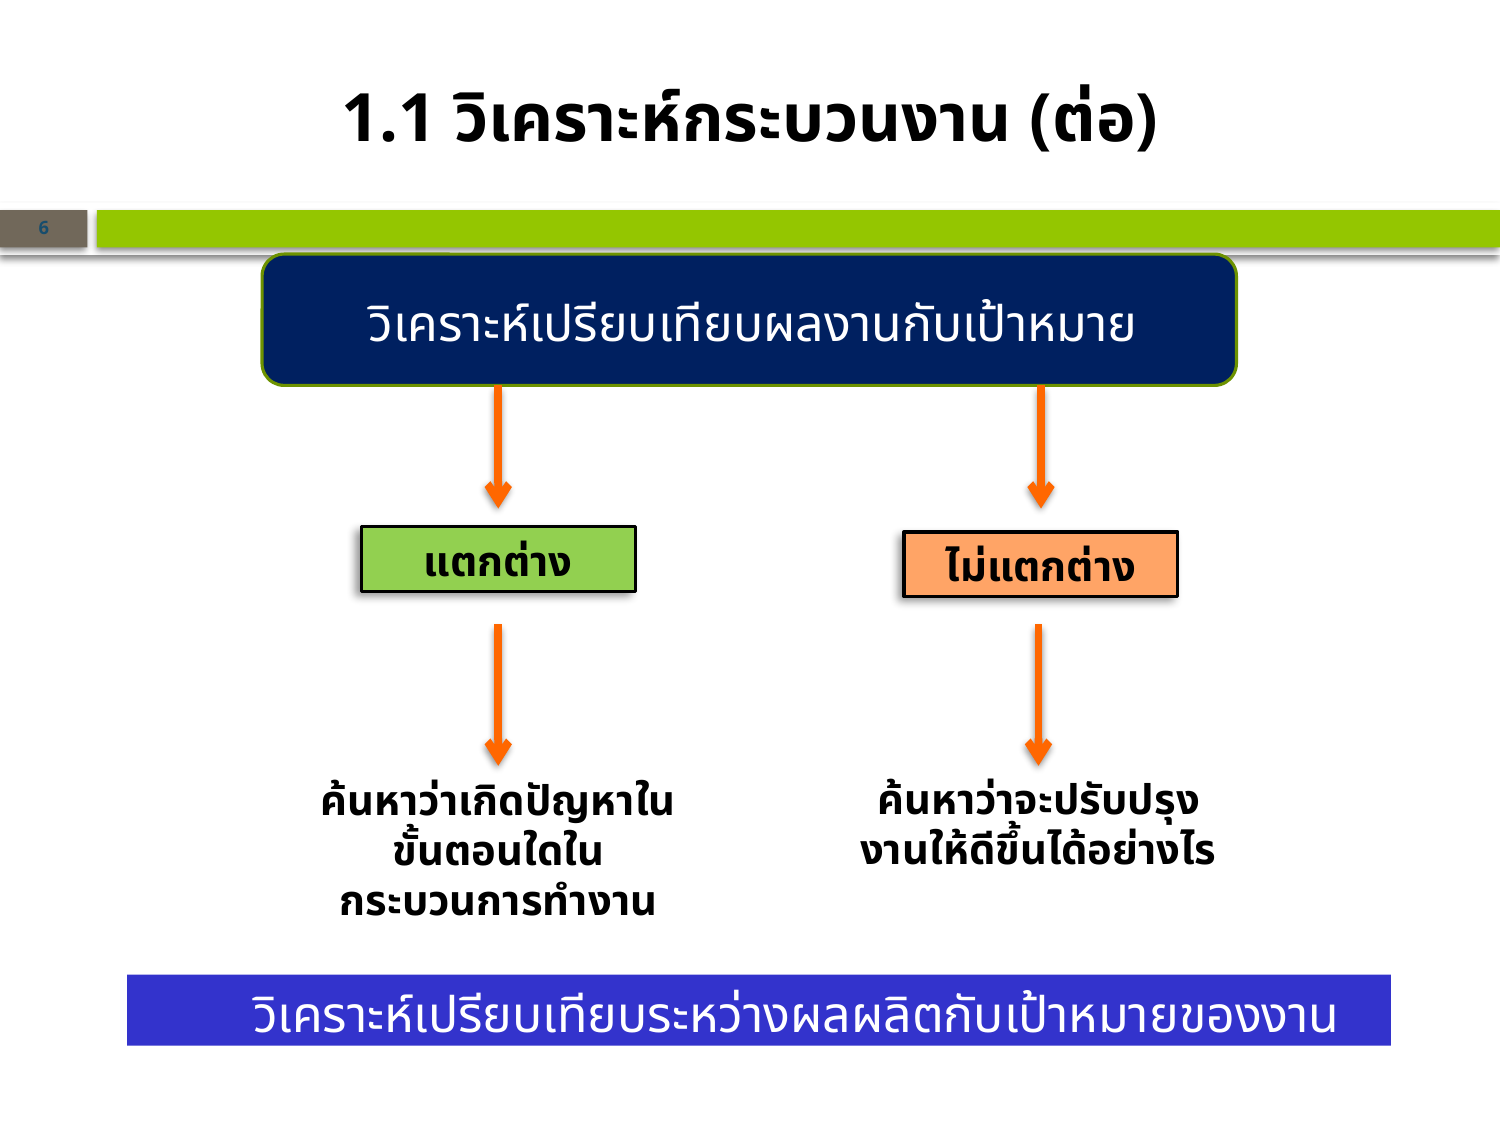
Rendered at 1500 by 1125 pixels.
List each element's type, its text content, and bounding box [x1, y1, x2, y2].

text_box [261, 253, 1237, 934]
text_box วิเคราะห์เปรียบเทียบระหว่างผลผลิตกับเป้าหมายของงาน [127, 974, 1391, 1046]
text_box 1.1 วิเคราะห์กระบวนงาน (ต่อ) [74, 45, 1425, 185]
slide_number 6 [0, 208, 88, 249]
